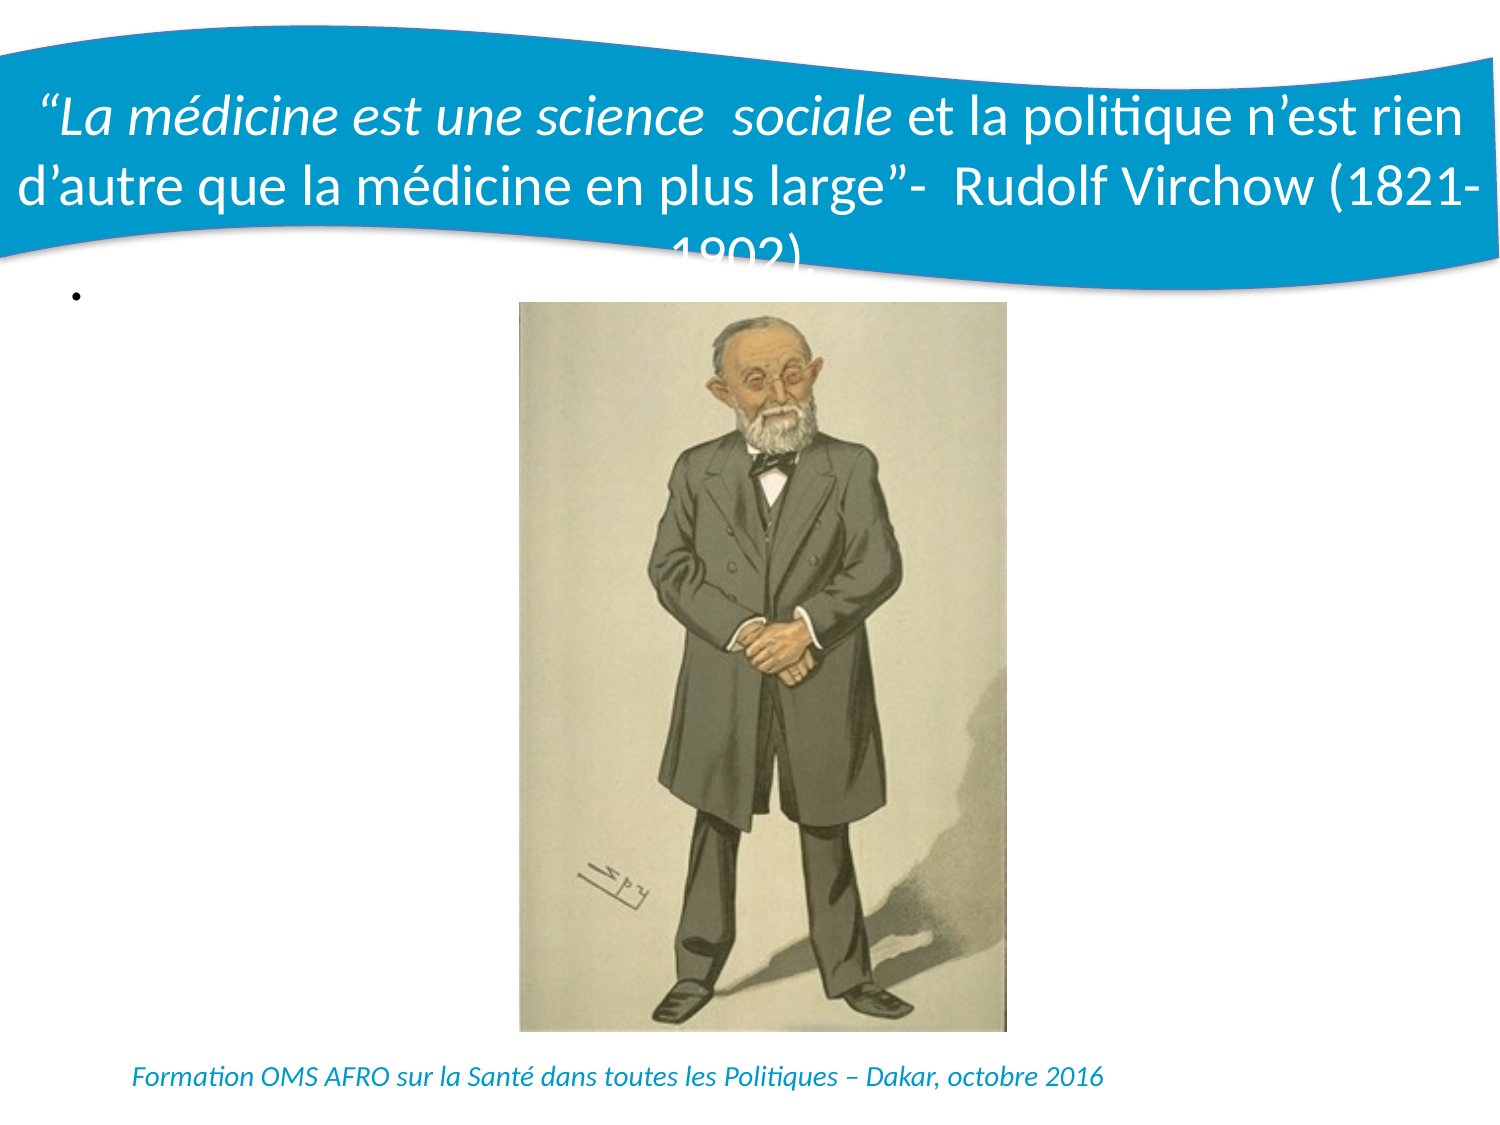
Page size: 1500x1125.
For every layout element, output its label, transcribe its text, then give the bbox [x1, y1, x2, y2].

picture [518, 302, 1007, 1033]
title “La médicine est une science sociale et la politique n’est rien d’autre que la médicine en plus large”- Rudolf Virchow (1821-1902). [0, 84, 1500, 280]
list . [53, 226, 1433, 988]
